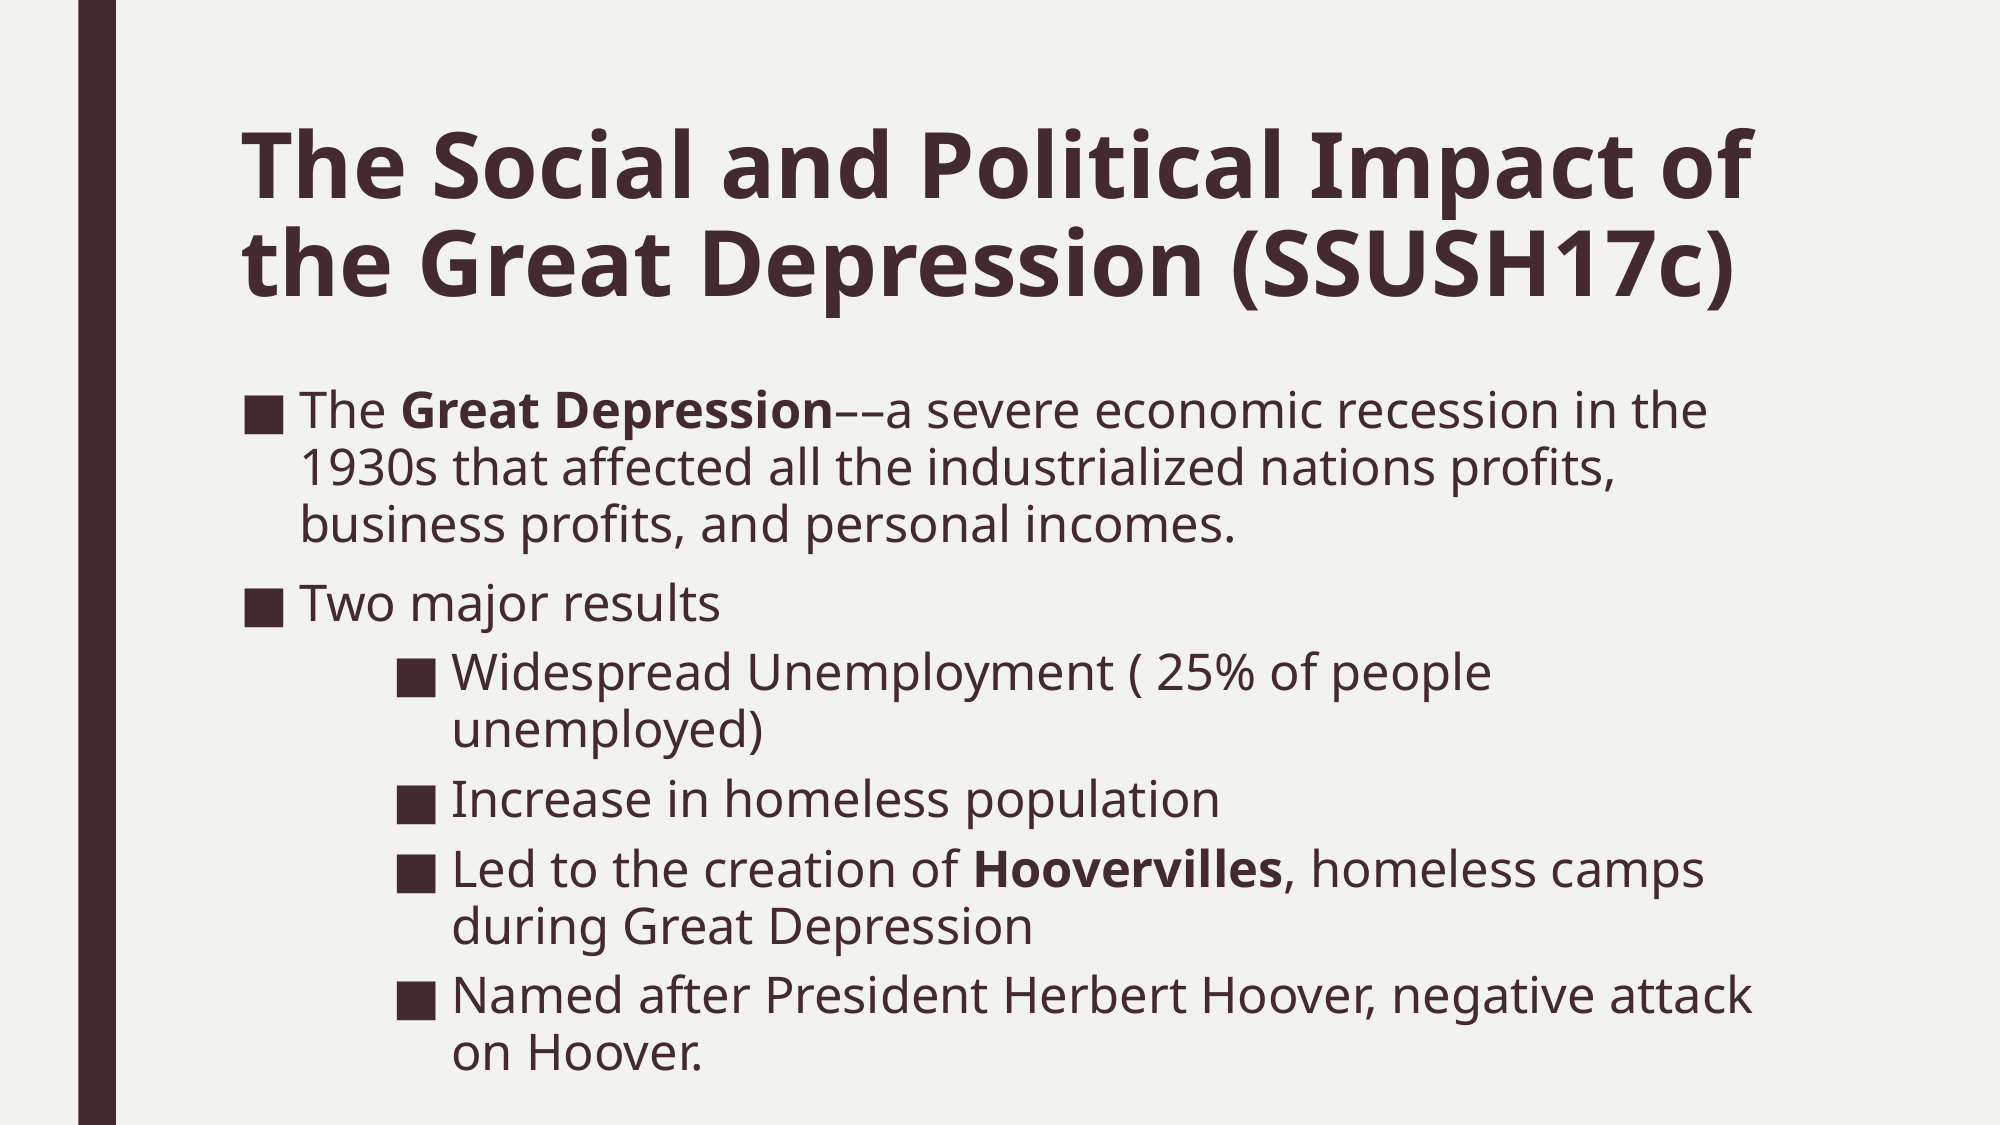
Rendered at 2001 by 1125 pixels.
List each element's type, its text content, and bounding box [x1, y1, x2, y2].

title The Social and Political Impact of the Great Depression (SSUSH17c) [225, 112, 1800, 357]
list The Great Depression––a severe economic recession in the 1930s that affected all the industrialized nations profits, business profits, and personal incomes. Two major results Widespread Unemployment ( 25% of people unemployed) Increase in homeless population Led to the creation of Hoovervilles, homeless camps during Great Depression Named after President Herbert Hoover, negative attack on Hoover. [225, 375, 1800, 1092]
